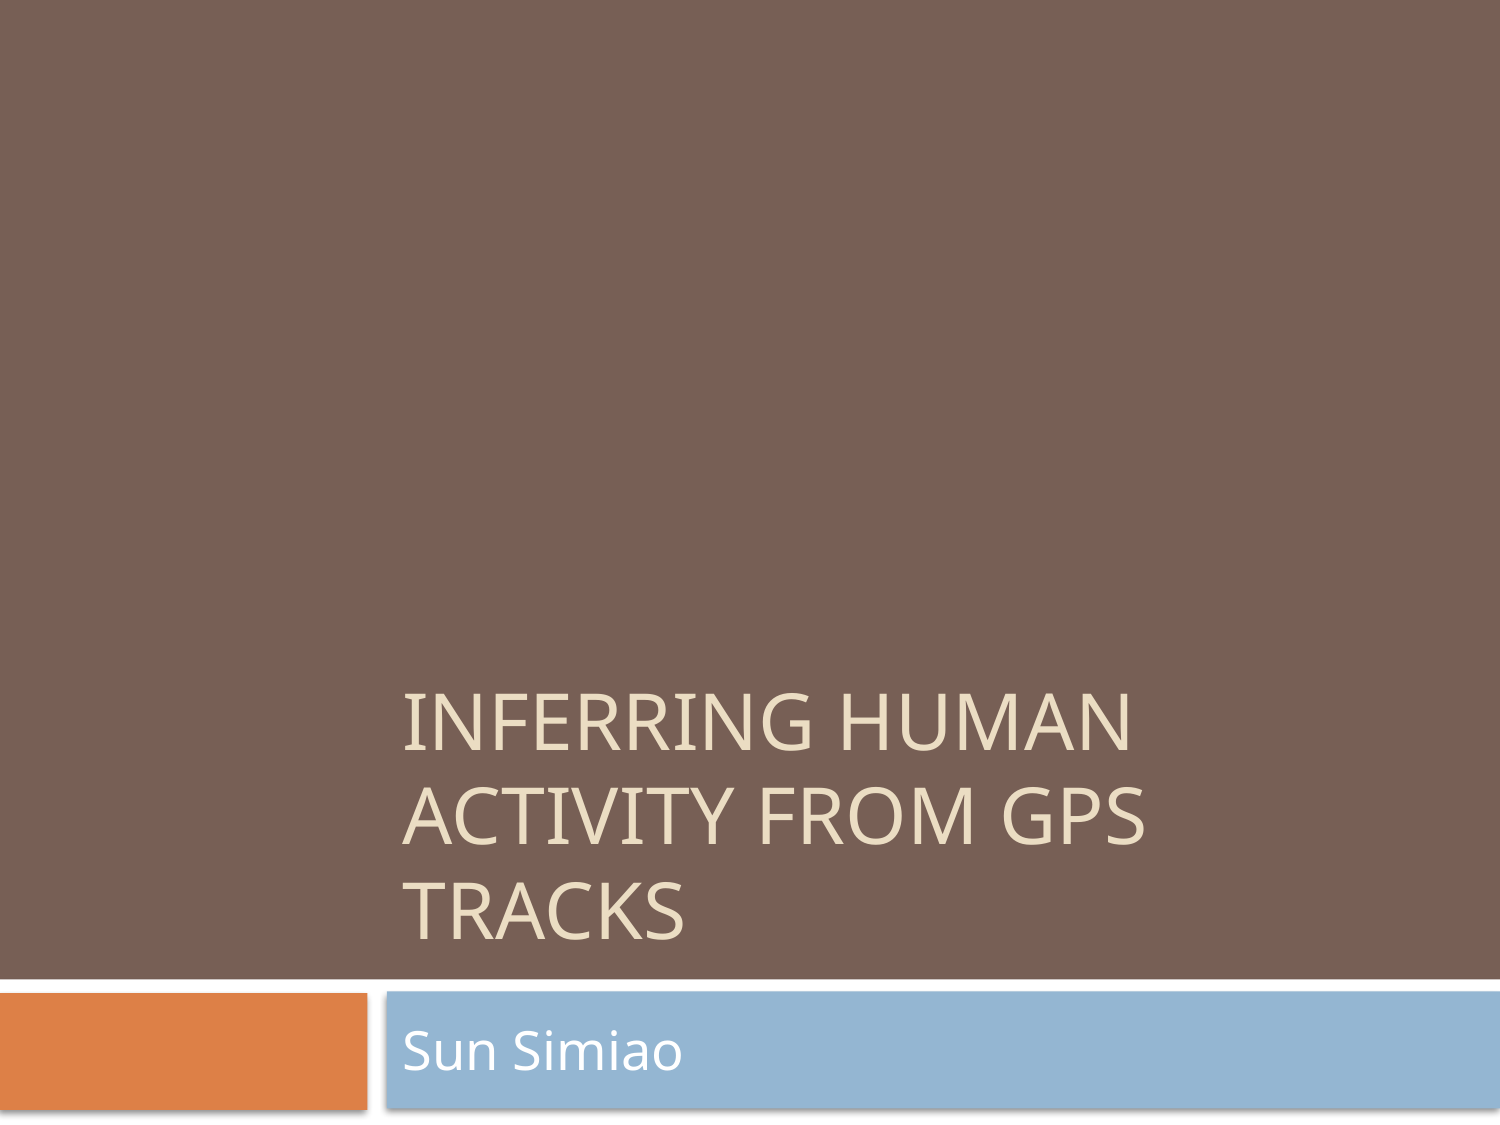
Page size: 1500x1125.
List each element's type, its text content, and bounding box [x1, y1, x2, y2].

title Inferring human activity from GPS tracks [387, 662, 1450, 963]
subtitle Sun Simiao [387, 992, 1488, 1105]
